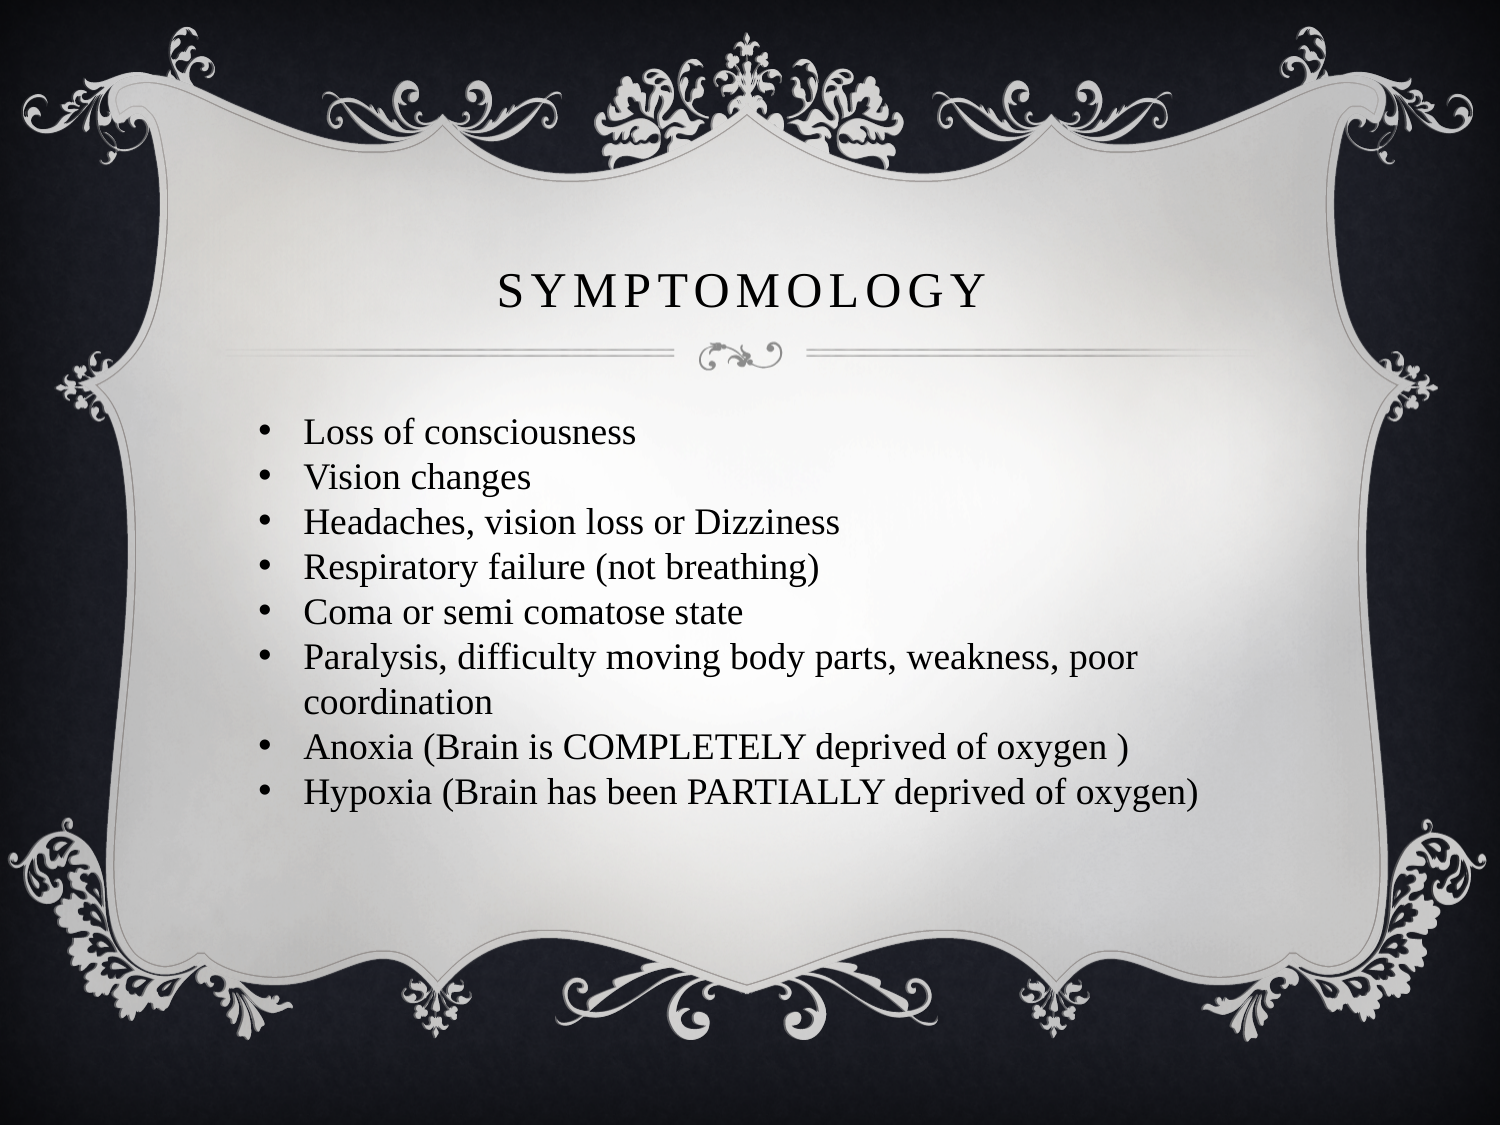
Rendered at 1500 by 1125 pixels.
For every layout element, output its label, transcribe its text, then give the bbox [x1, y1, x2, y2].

list Loss of consciousness Vision changes Headaches, vision loss or Dizziness Respiratory failure (not breathing) Coma or semi comatose state Paralysis, difficulty moving body parts, weakness, poor coordination Anoxia (Brain is COMPLETELY deprived of oxygen ) Hypoxia (Brain has been PARTIALLY deprived of oxygen) [224, 399, 1276, 876]
picture [0, 0, 1500, 1125]
title SYMPTOMOLOGY [224, 224, 1276, 326]
